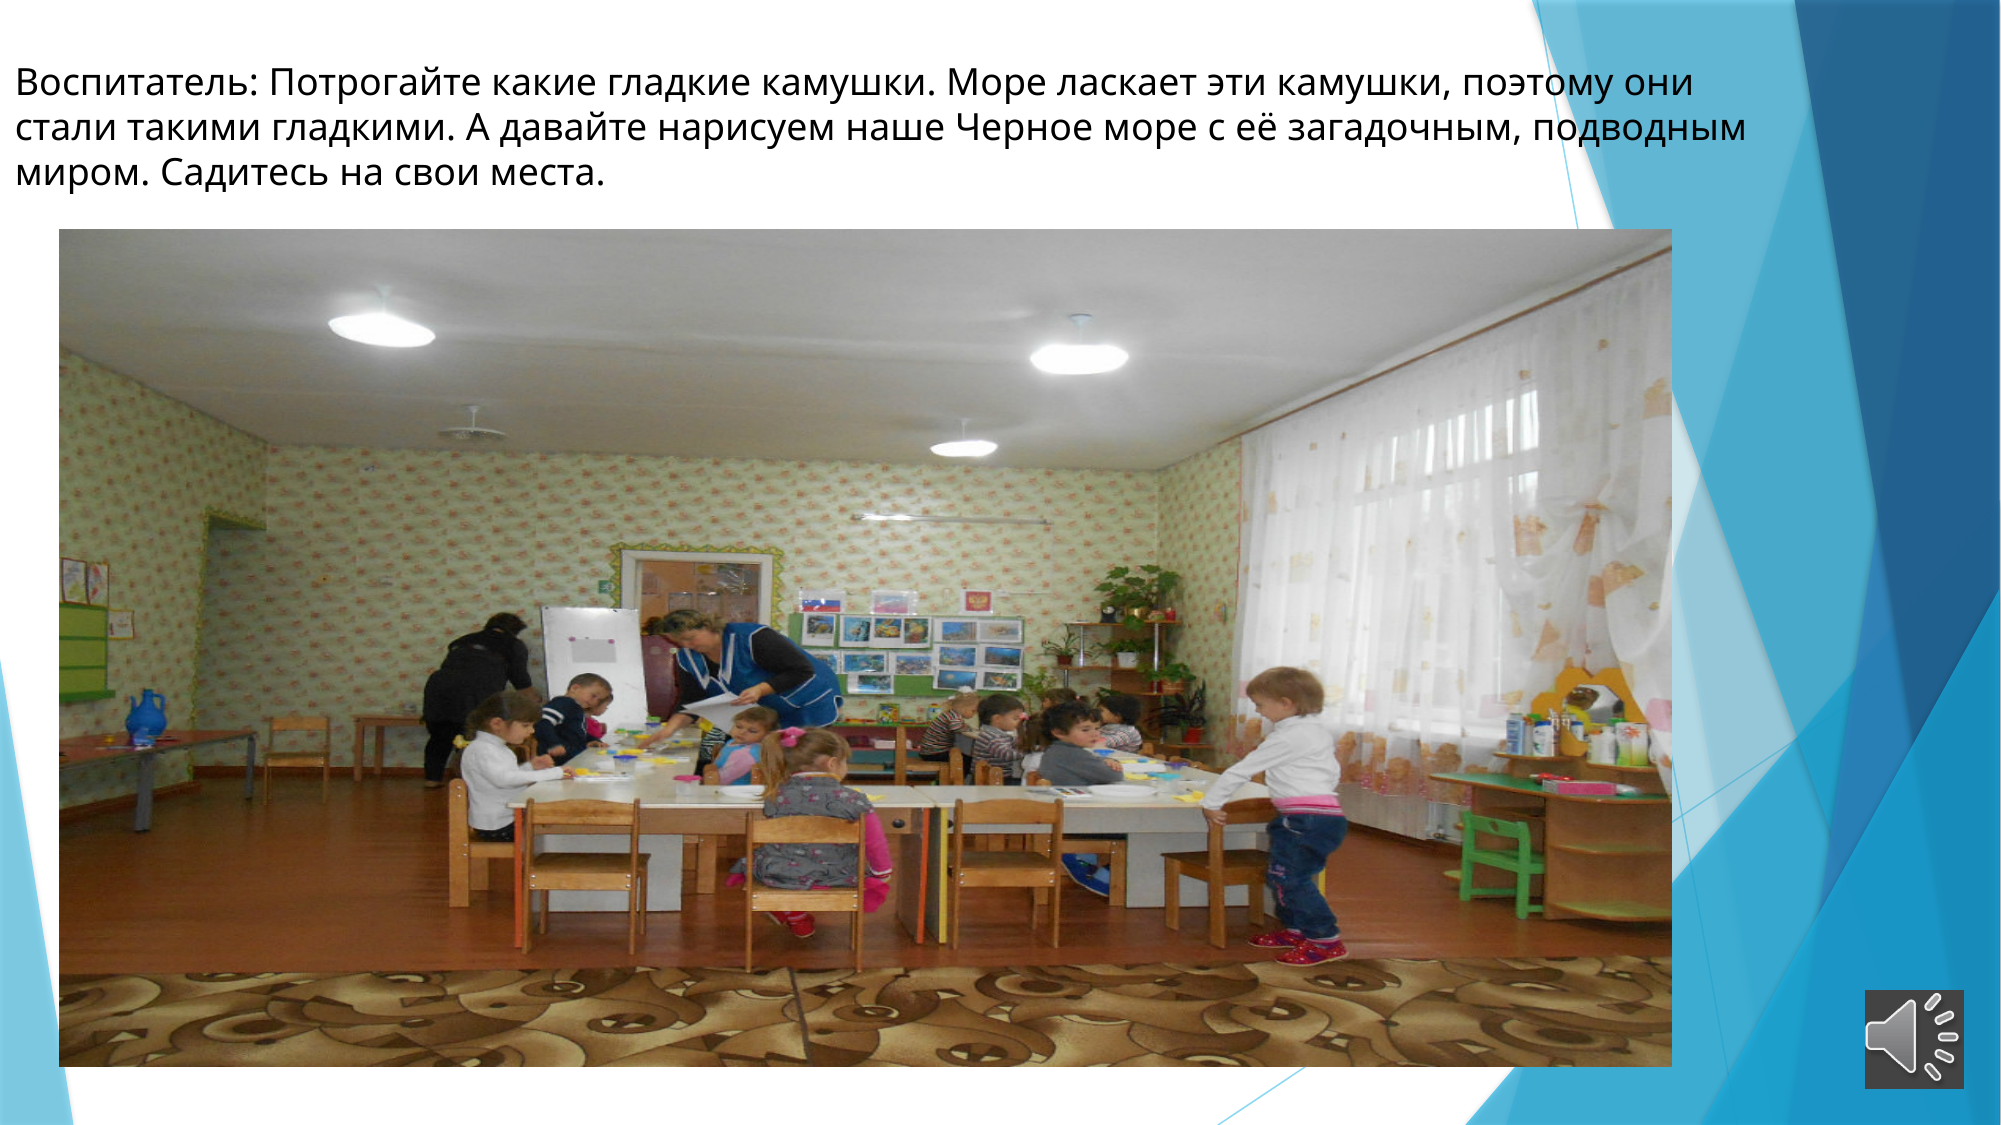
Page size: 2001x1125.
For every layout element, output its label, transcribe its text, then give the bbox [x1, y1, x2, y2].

text_box Воспитатель: Потрогайте какие гладкие камушки. Море ласкает эти камушки, поэтому они стали такими гладкими. А давайте нарисуем наше Черное море с её загадочным, подводным миром. Садитесь на свои места. [0, 50, 1800, 201]
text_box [1864, 989, 1966, 1091]
picture [58, 229, 1672, 1068]
